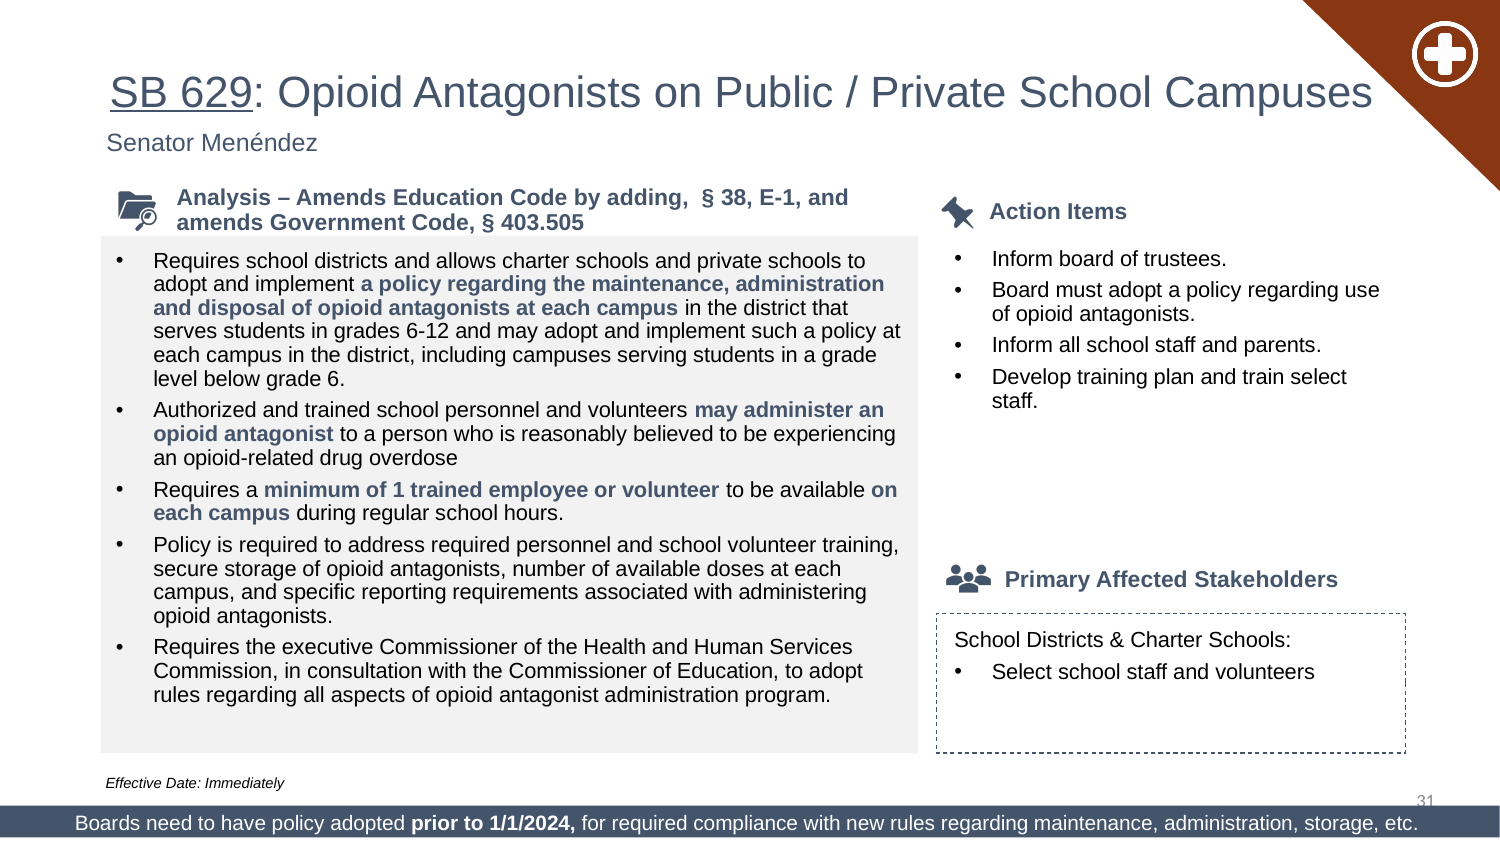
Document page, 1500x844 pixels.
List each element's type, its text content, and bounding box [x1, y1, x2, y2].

text_box [935, 612, 1406, 754]
text_box Analysis – Amends Education Code by adding, § 38, E-1, and amends Government Code, § 403.505 [165, 183, 916, 238]
list Requires school districts and allows charter schools and private schools to adopt and implement a policy regarding the maintenance, administration and disposal of opioid antagonists at each campus in the district that serves students in grades 6-12 and may adopt and implement such a policy at each campus in the district, including campuses serving students in a grade level below grade 6. Authorized and trained school personnel and volunteers may administer an opioid antagonist to a person who is reasonably believed to be experiencing an opioid-related drug overdose Requires a minimum of 1 trained employee or volunteer to be available on each campus during regular school hours. Policy is required to address required personnel and school volunteer training, secure storage of opioid antagonists, number of available doses at each campus, and specific reporting requirements associated with administering opioid antagonists. Requires the executive Commissioner of the Health and Human Services Commission, in consultation with the Commissioner of Education, to adopt rules regarding all aspects of opioid antagonist administration program. [100, 241, 918, 753]
picture [1403, 12, 1487, 97]
picture [943, 553, 994, 604]
picture [936, 191, 979, 234]
text_box Effective Date: Immediately [94, 770, 1389, 799]
text_box Inform board of trustees. Board must adopt a policy regarding use of opioid antagonists. Inform all school staff and parents. Develop training plan and train select staff. [943, 241, 1393, 515]
slide_number 31 [1112, 777, 1451, 805]
text_box School Districts & Charter Schools: Select school staff and volunteers [943, 623, 1406, 751]
text_box [110, 145, 1406, 621]
text_box Action Items [978, 188, 1324, 236]
text_box Boards need to have policy adopted prior to 1/1/2024, for required compliance with new rules regarding maintenance, administration, storage, etc. [0, 805, 1500, 838]
title SB 629: Opioid Antagonists on Public / Private School Campuses [94, 45, 1405, 142]
text_box [1301, 0, 1500, 193]
picture [109, 181, 164, 236]
text_box Senator Menéndez [95, 124, 848, 153]
text_box [927, 241, 1400, 576]
text_box [100, 235, 110, 241]
text_box Primary Affected Stakeholders [993, 546, 1428, 614]
